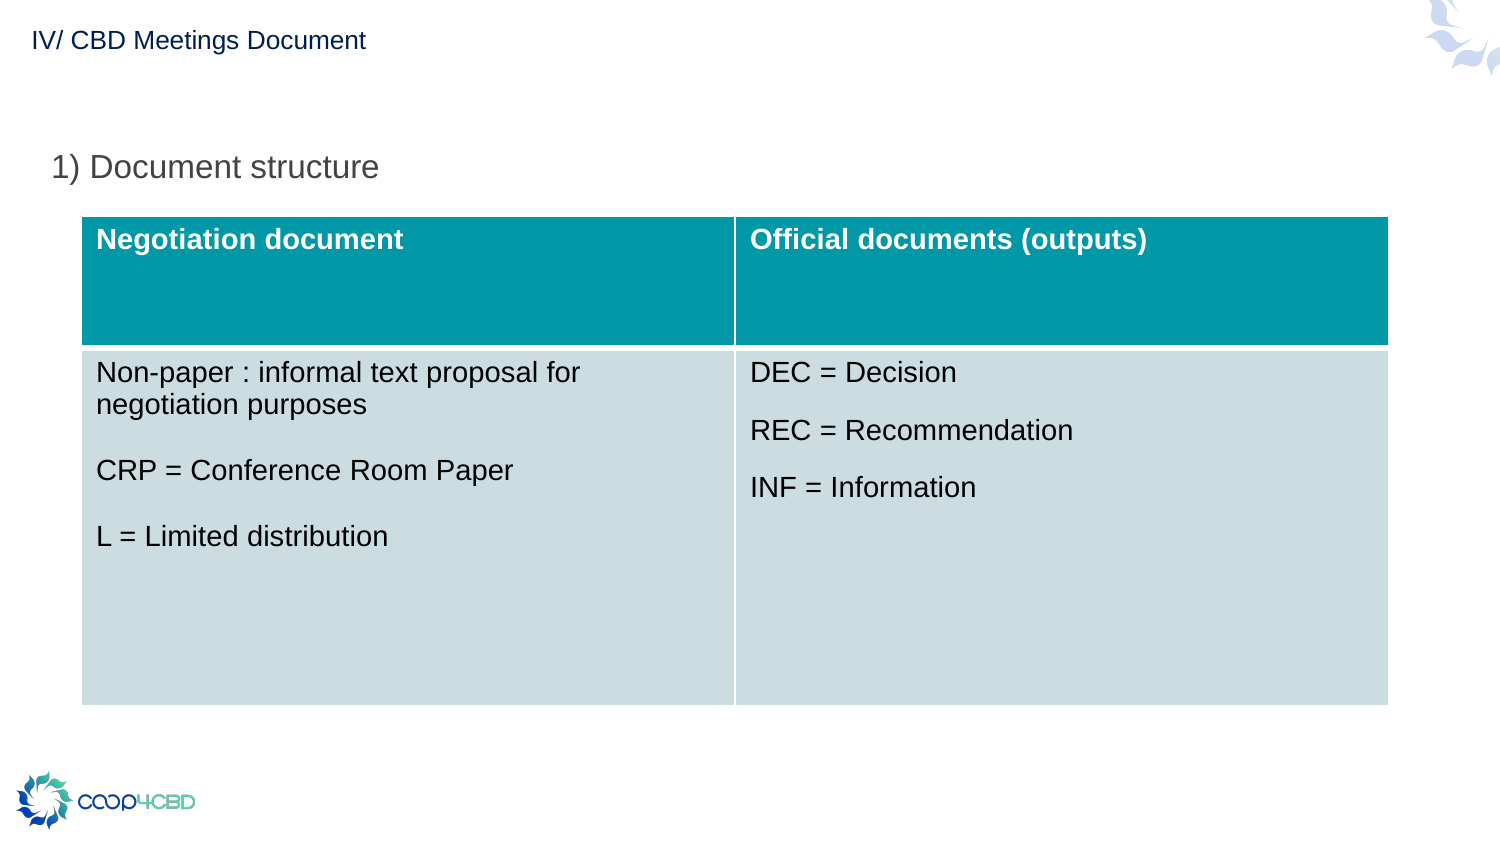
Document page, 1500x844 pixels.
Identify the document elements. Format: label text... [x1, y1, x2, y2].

picture [16, 771, 195, 830]
title IV/ CBD Meetings Document [16, 8, 1415, 103]
table_cell Non-paper : informal text proposal for negotiation purposes CRP = Conference Room Paper L = Limited distribution [82, 351, 734, 705]
table_cell DEC = Decision REC = Recommendation INF = Information [736, 351, 1388, 705]
table_header Negotiation document [82, 217, 734, 345]
table_header Official documents (outputs) [736, 217, 1388, 345]
list 1) Document structure [36, 124, 1434, 685]
